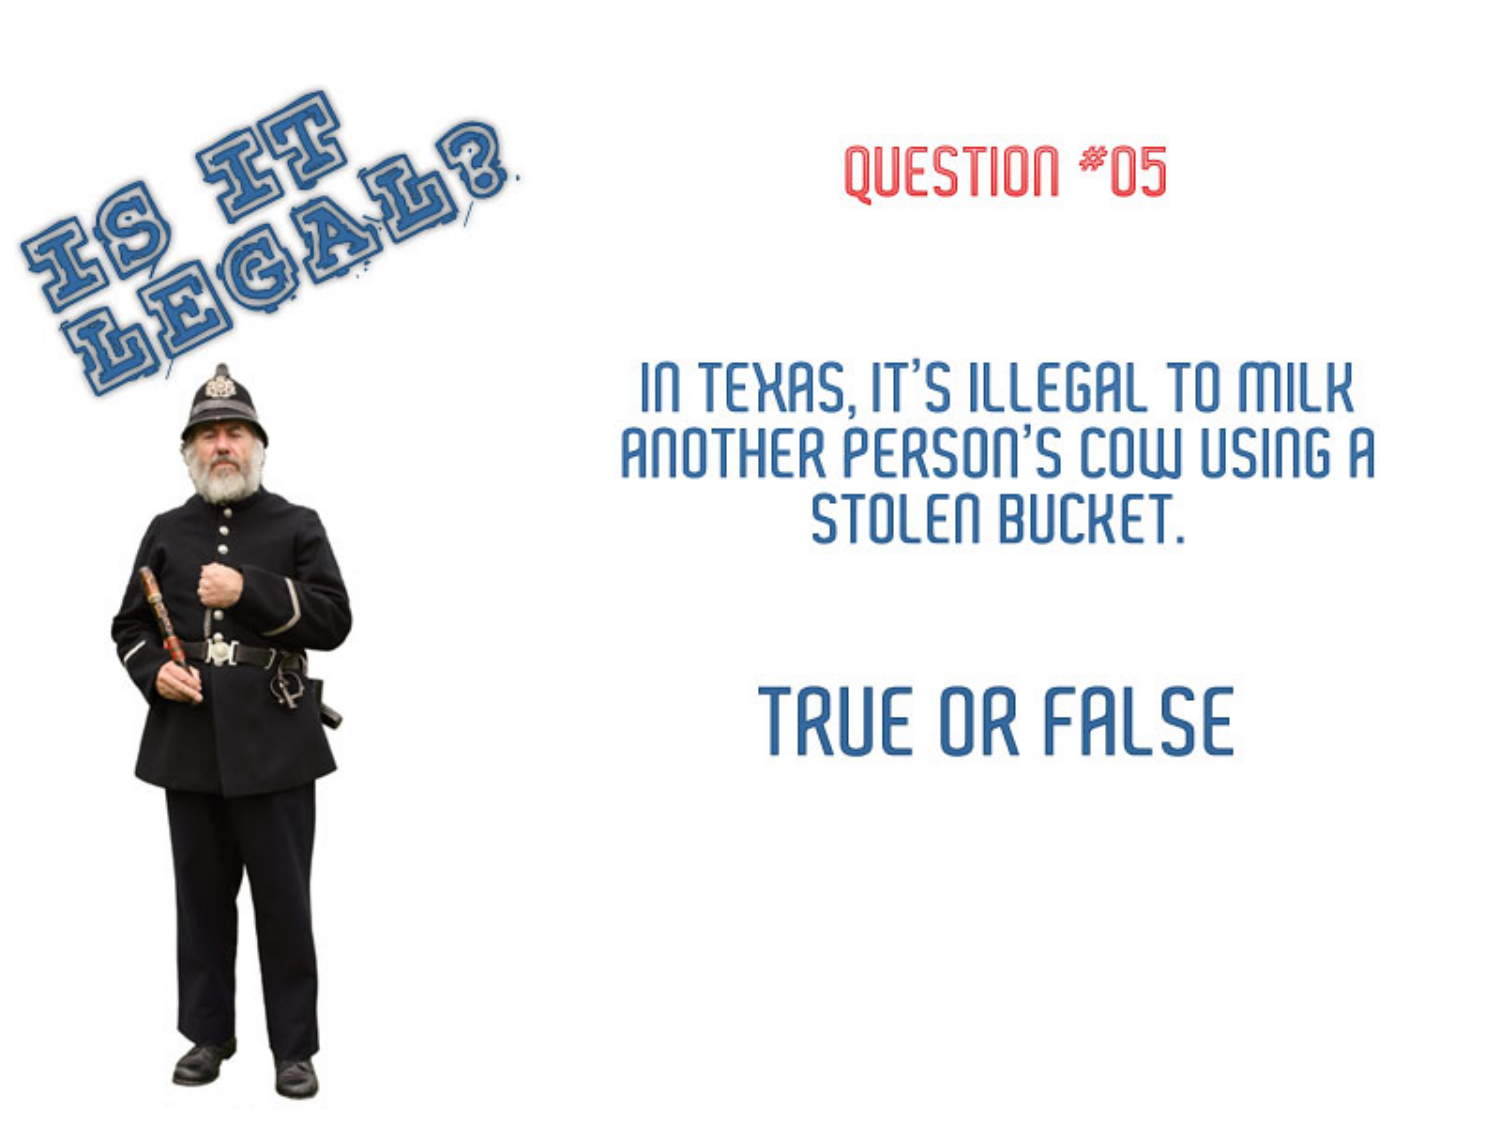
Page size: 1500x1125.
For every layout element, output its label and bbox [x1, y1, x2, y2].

text_box [0, 0, 1500, 1125]
